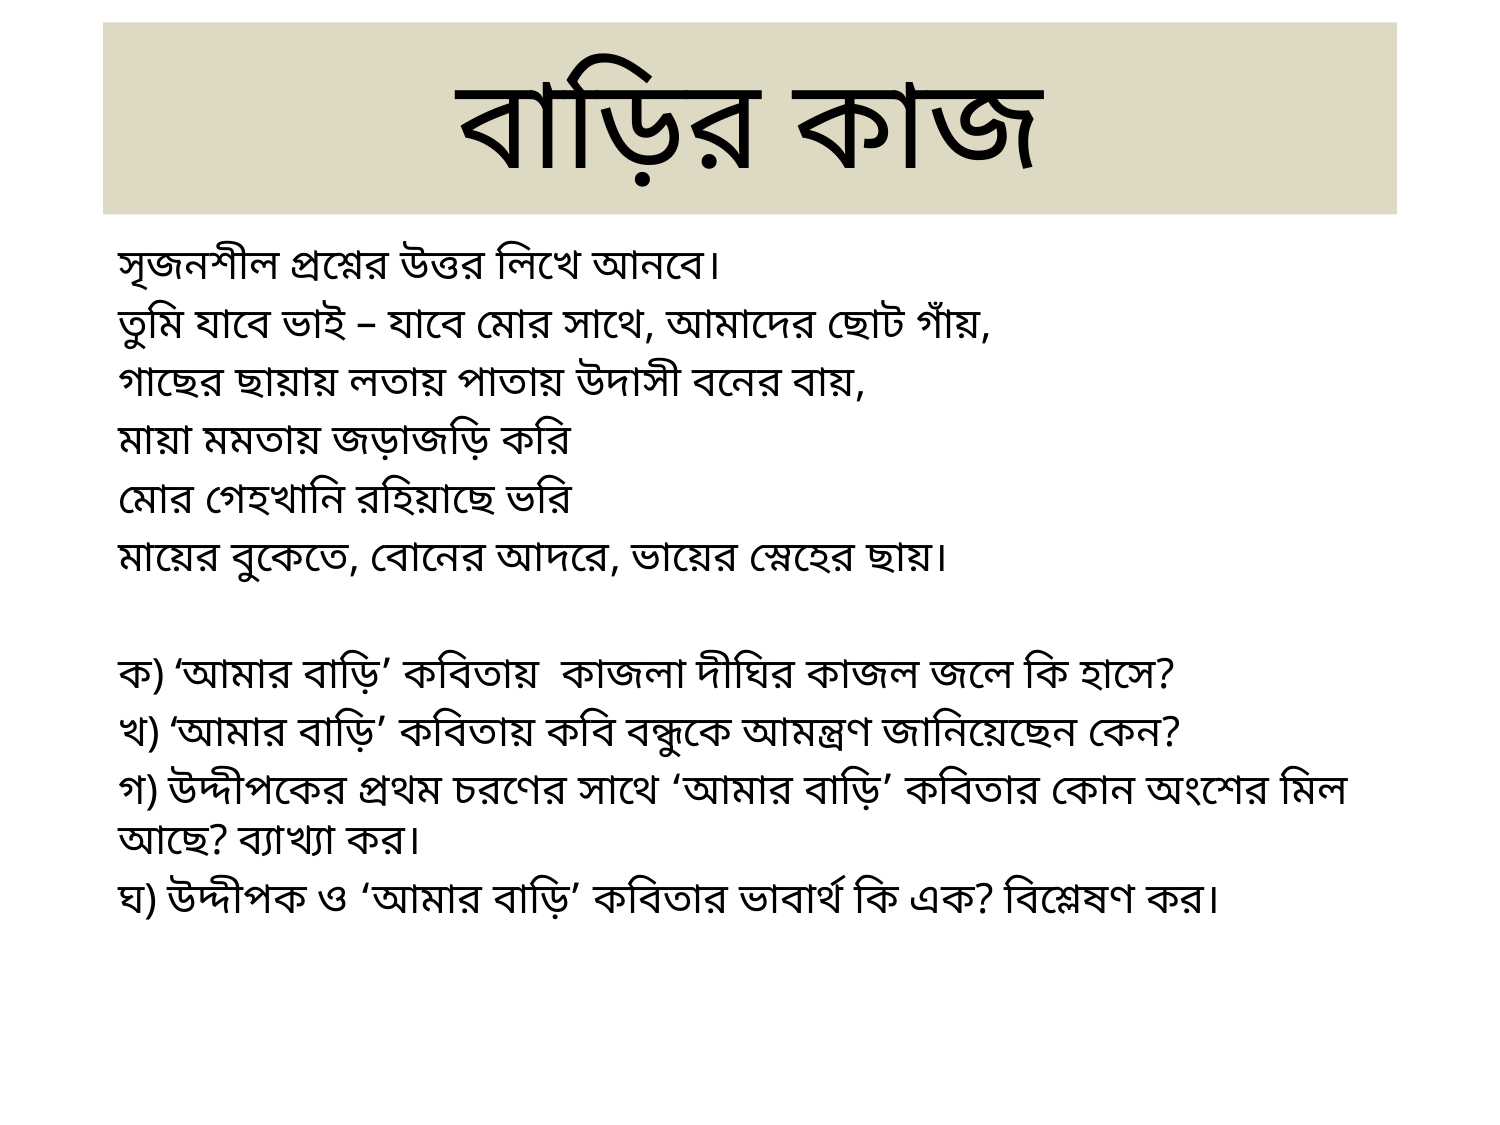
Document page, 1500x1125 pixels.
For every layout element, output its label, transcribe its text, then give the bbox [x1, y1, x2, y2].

title বাড়ির কাজ [103, 22, 1397, 215]
list সৃজনশীল প্রশ্নের উত্তর লিখে আনবে। তুমি যাবে ভাই – যাবে মোর সাথে, আমাদের ছোট গাঁয়, গাছের ছায়ায় লতায় পাতায় উদাসী বনের বায়, মায়া মমতায় জড়াজড়ি করি মোর গেহখানি রহিয়াছে ভরি মায়ের বুকেতে, বোনের আদরে, ভায়ের স্নেহের ছায়। ক) ‘আমার বাড়ি’ কবিতায় কাজলা দীঘির কাজল জলে কি হাসে? খ) ‘আমার বাড়ি’ কবিতায় কবি বন্ধুকে আমন্ত্রণ জানিয়েছেন কেন? গ) উদ্দীপকের প্রথম চরণের সাথে ‘আমার বাড়ি’ কবিতার কোন অংশের মিল আছে? ব্যাখ্যা কর। ঘ) উদ্দীপক ও ‘আমার বাড়ি’ কবিতার ভাবার্থ কি এক? বিশ্লেষণ কর। [103, 230, 1397, 1059]
